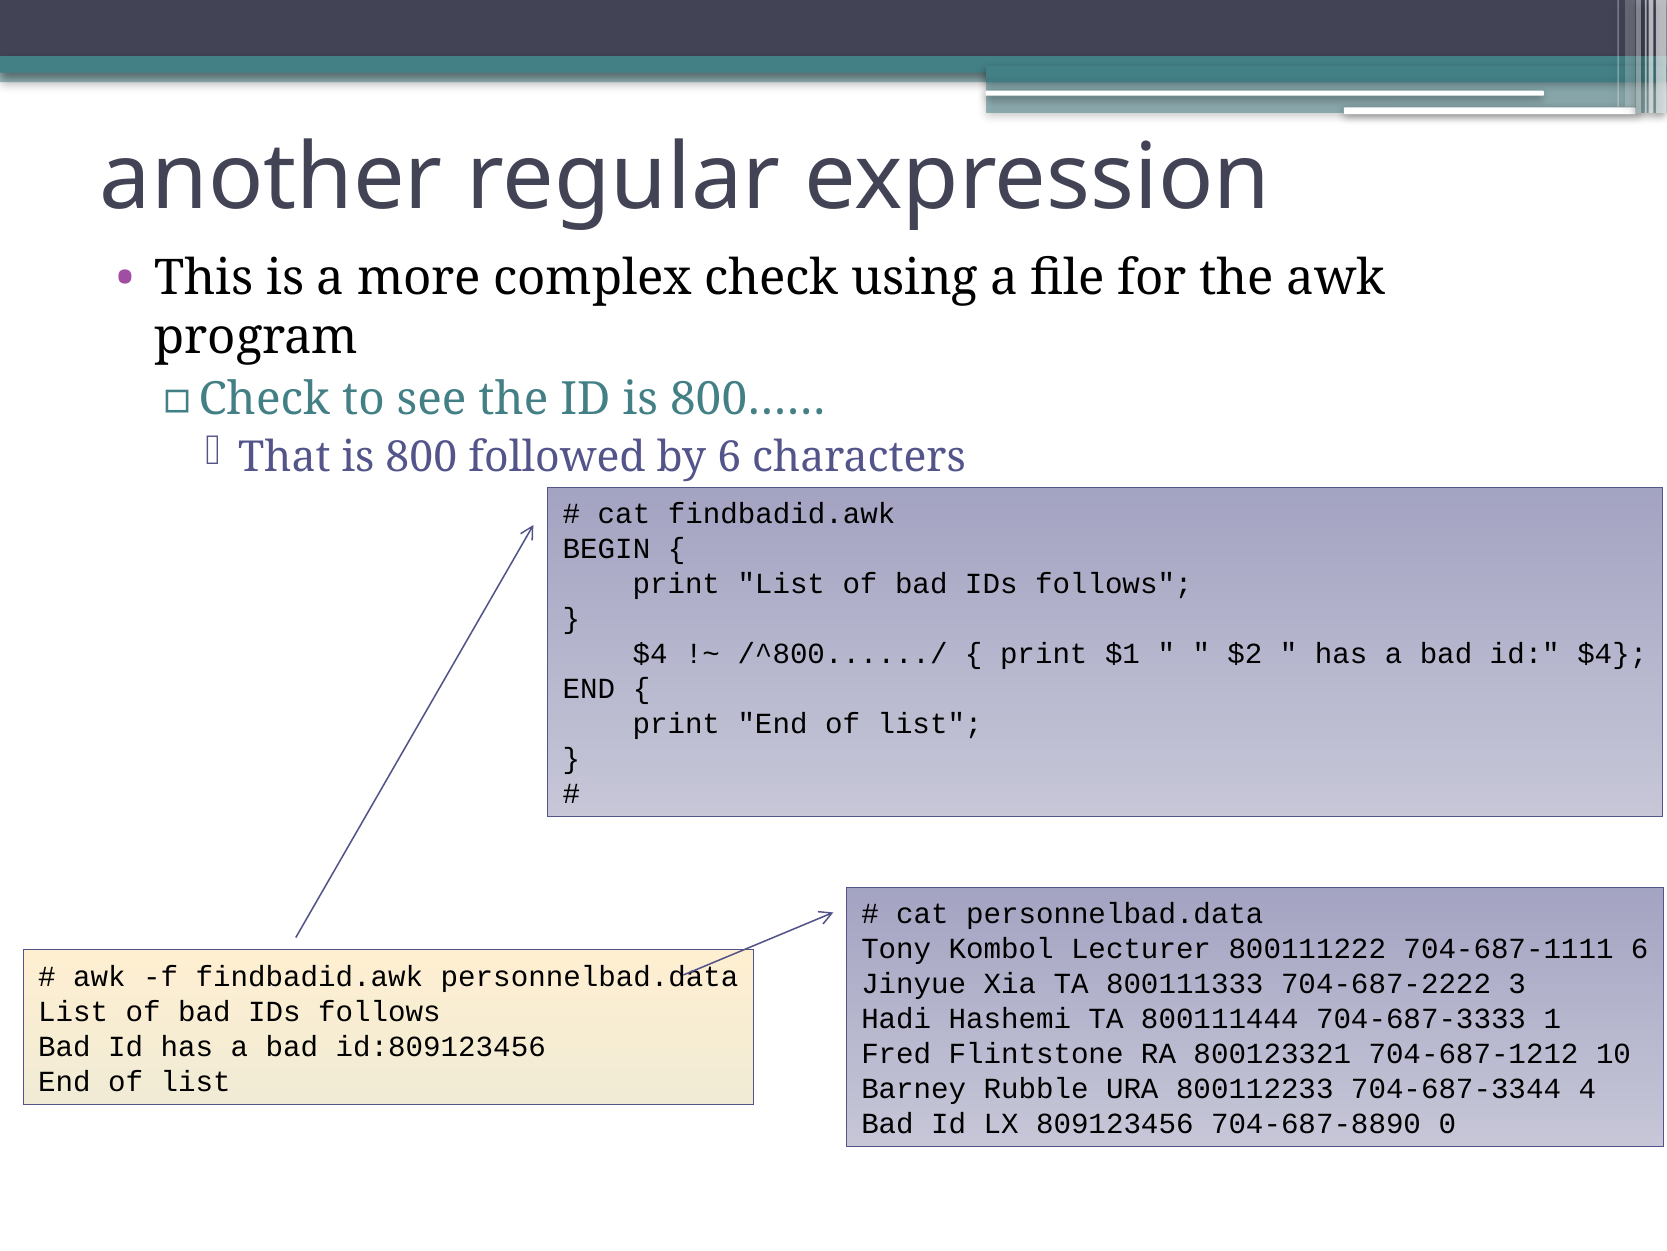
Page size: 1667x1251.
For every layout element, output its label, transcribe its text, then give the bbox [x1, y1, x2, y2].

text_box # cat findbadid.awk BEGIN { print "List of bad IDs follows"; } $4 !~ /^800....../ { print $1 " " $2 " has a bad id:" $4}; END { print "End of list"; } # [547, 487, 1663, 817]
list This is a more complex check using a file for the awk program Check to see the ID is 800…… That is 800 followed by 6 characters [83, 237, 1559, 490]
title another regular expression [83, 75, 1584, 270]
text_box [683, 912, 834, 976]
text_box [295, 524, 534, 938]
text_box # awk -f findbadid.awk personnelbad.data List of bad IDs follows Bad Id has a bad id:809123456 End of list [23, 949, 754, 1105]
text_box # cat personnelbad.data Tony Kombol Lecturer 800111222 704-687-1111 6 Jinyue Xia TA 800111333 704-687-2222 3 Hadi Hashemi TA 800111444 704-687-3333 1 Fred Flintstone RA 800123321 704-687-1212 10 Barney Rubble URA 800112233 704-687-3344 4 Bad Id LX 809123456 704-687-8890 0 [846, 887, 1664, 1147]
